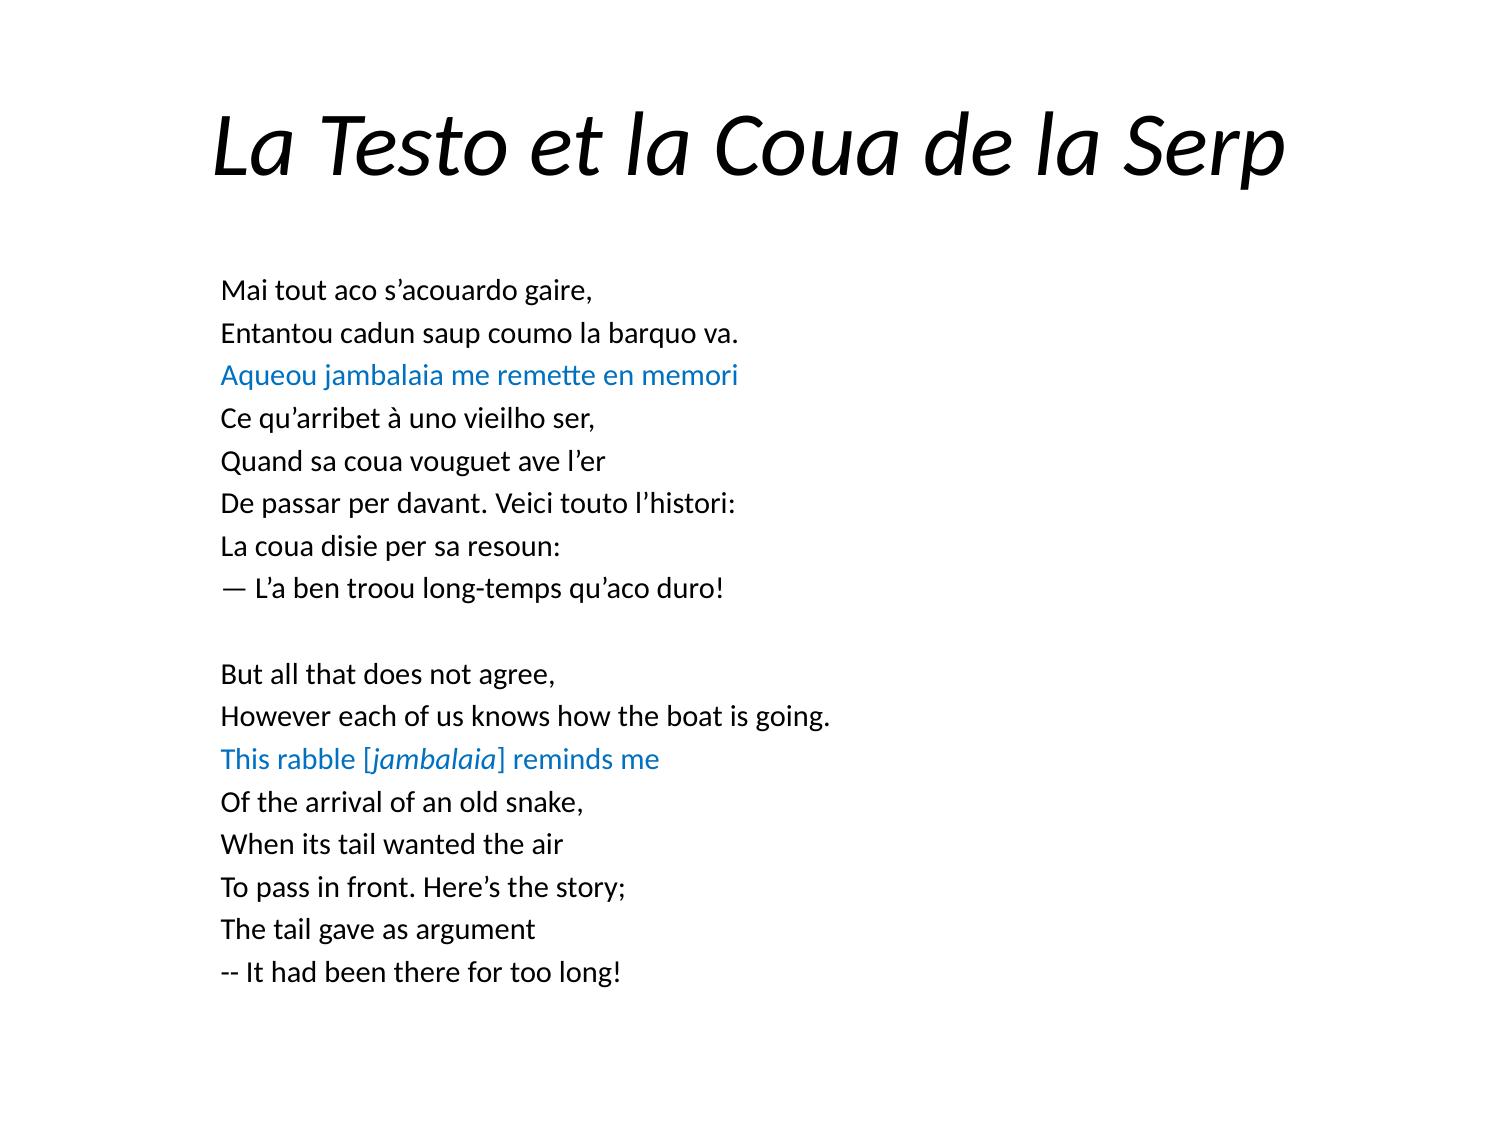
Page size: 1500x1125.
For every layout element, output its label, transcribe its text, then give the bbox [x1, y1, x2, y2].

title La Testo et la Coua de la Serp [75, 45, 1425, 233]
list Mai tout aco s’acouardo gaire, Entantou cadun saup coumo la barquo va. Aqueou jambalaia me remette en memori Ce qu’arribet à uno vieilho ser, Quand sa coua vouguet ave l’er De passar per davant. Veici touto l’histori: La coua disie per sa resoun: — L’a ben troou long-temps qu’aco duro! But all that does not agree, However each of us knows how the boat is going. This rabble [jambalaia] reminds me Of the arrival of an old snake, When its tail wanted the air To pass in front. Here’s the story; The tail gave as argument -- It had been there for too long! [75, 262, 1425, 1005]
